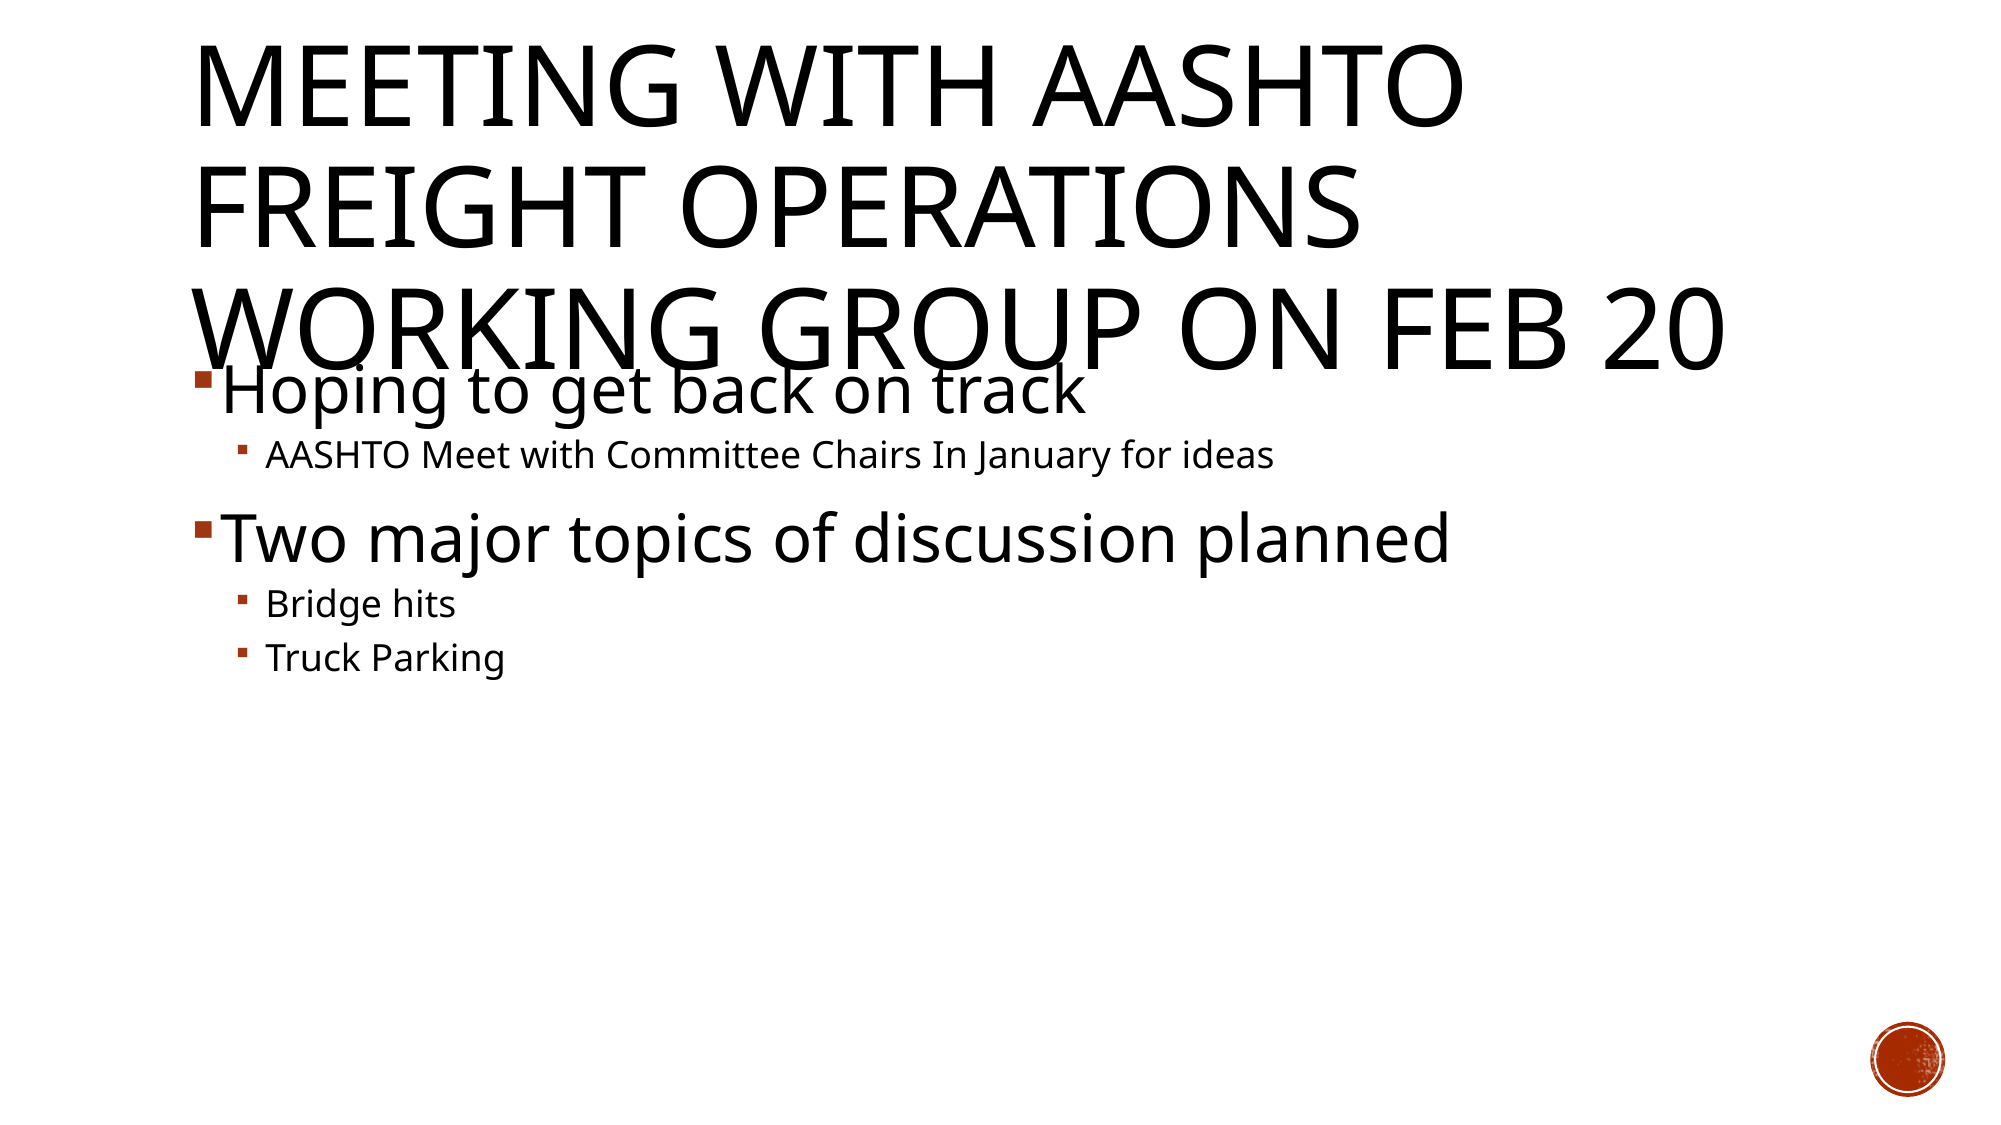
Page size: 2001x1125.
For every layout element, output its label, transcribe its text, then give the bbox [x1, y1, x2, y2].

title Meeting with AASHTO Freight Operations Working Group on Feb 20 [175, 79, 1826, 344]
list Hoping to get back on track AASHTO Meet with Committee Chairs In January for ideas Two major topics of discussion planned Bridge hits Truck Parking [175, 348, 1826, 1013]
